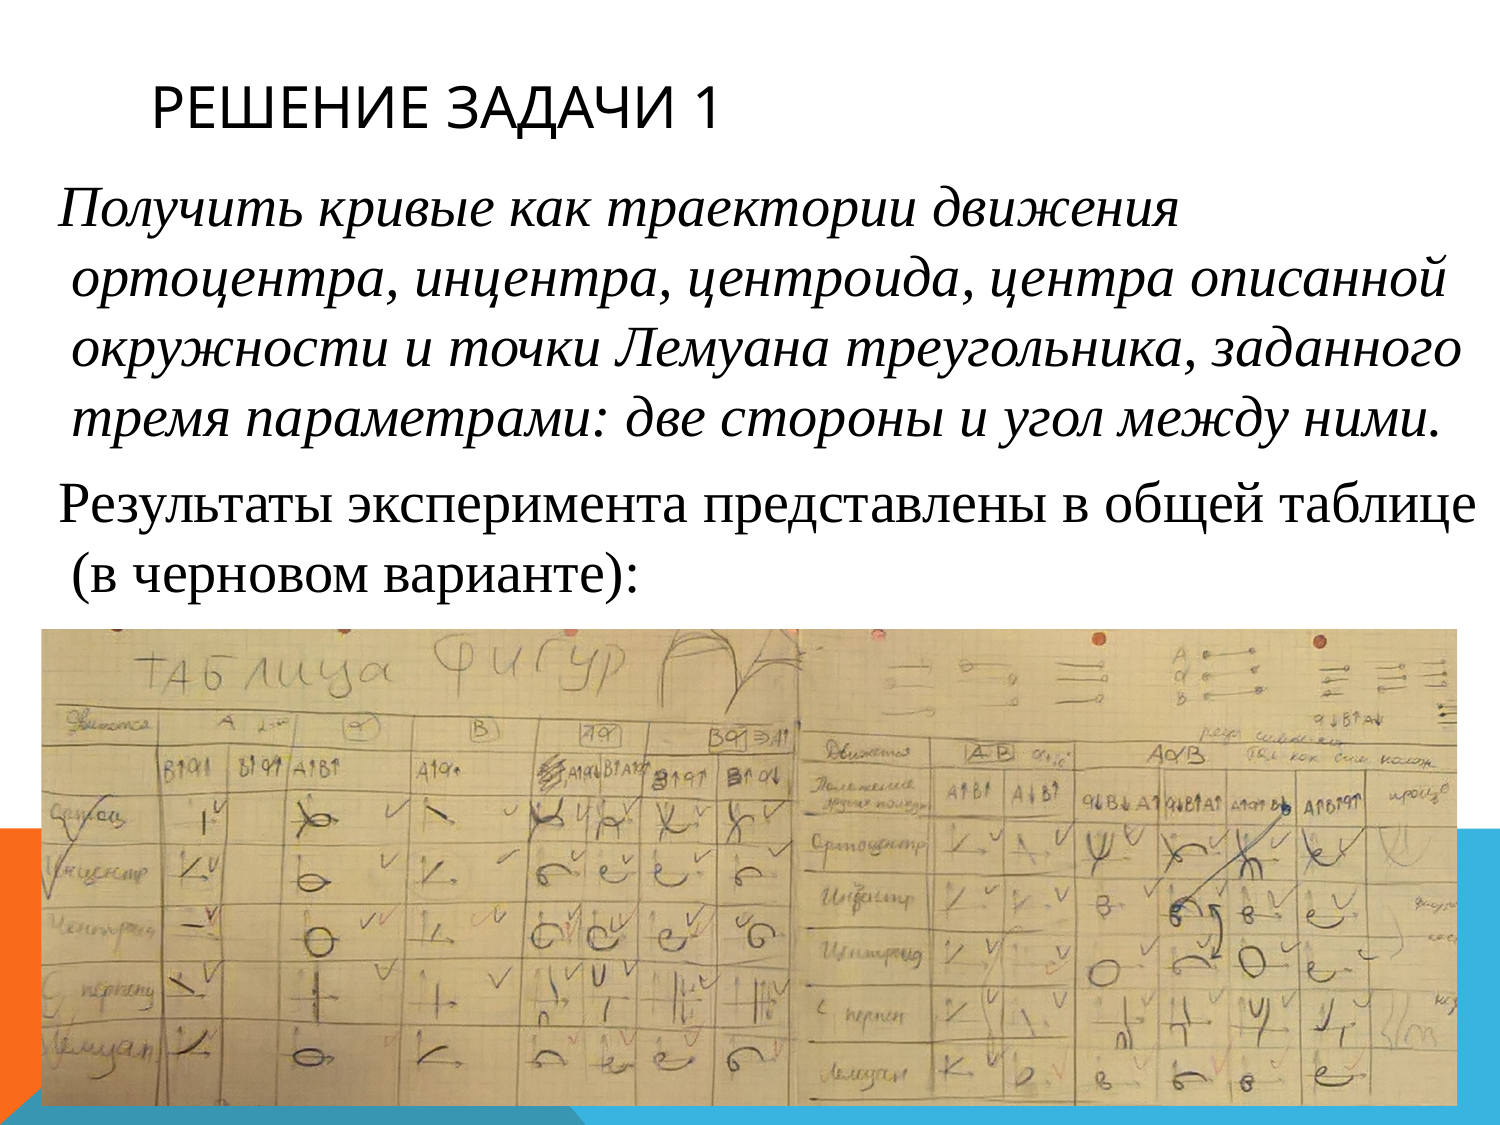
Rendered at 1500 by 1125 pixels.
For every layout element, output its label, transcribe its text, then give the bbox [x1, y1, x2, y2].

title Решение задачи 1 [135, 60, 1369, 150]
list Получить кривые как траектории движения ортоцентра, инцентра, центроида, центра описанной окружности и точки Лемуана треугольника, заданного тремя параметрами: две стороны и угол между ними. Результаты эксперимента представлены в общей таблице (в черновом варианте): [0, 160, 1500, 749]
picture [41, 629, 1458, 1107]
